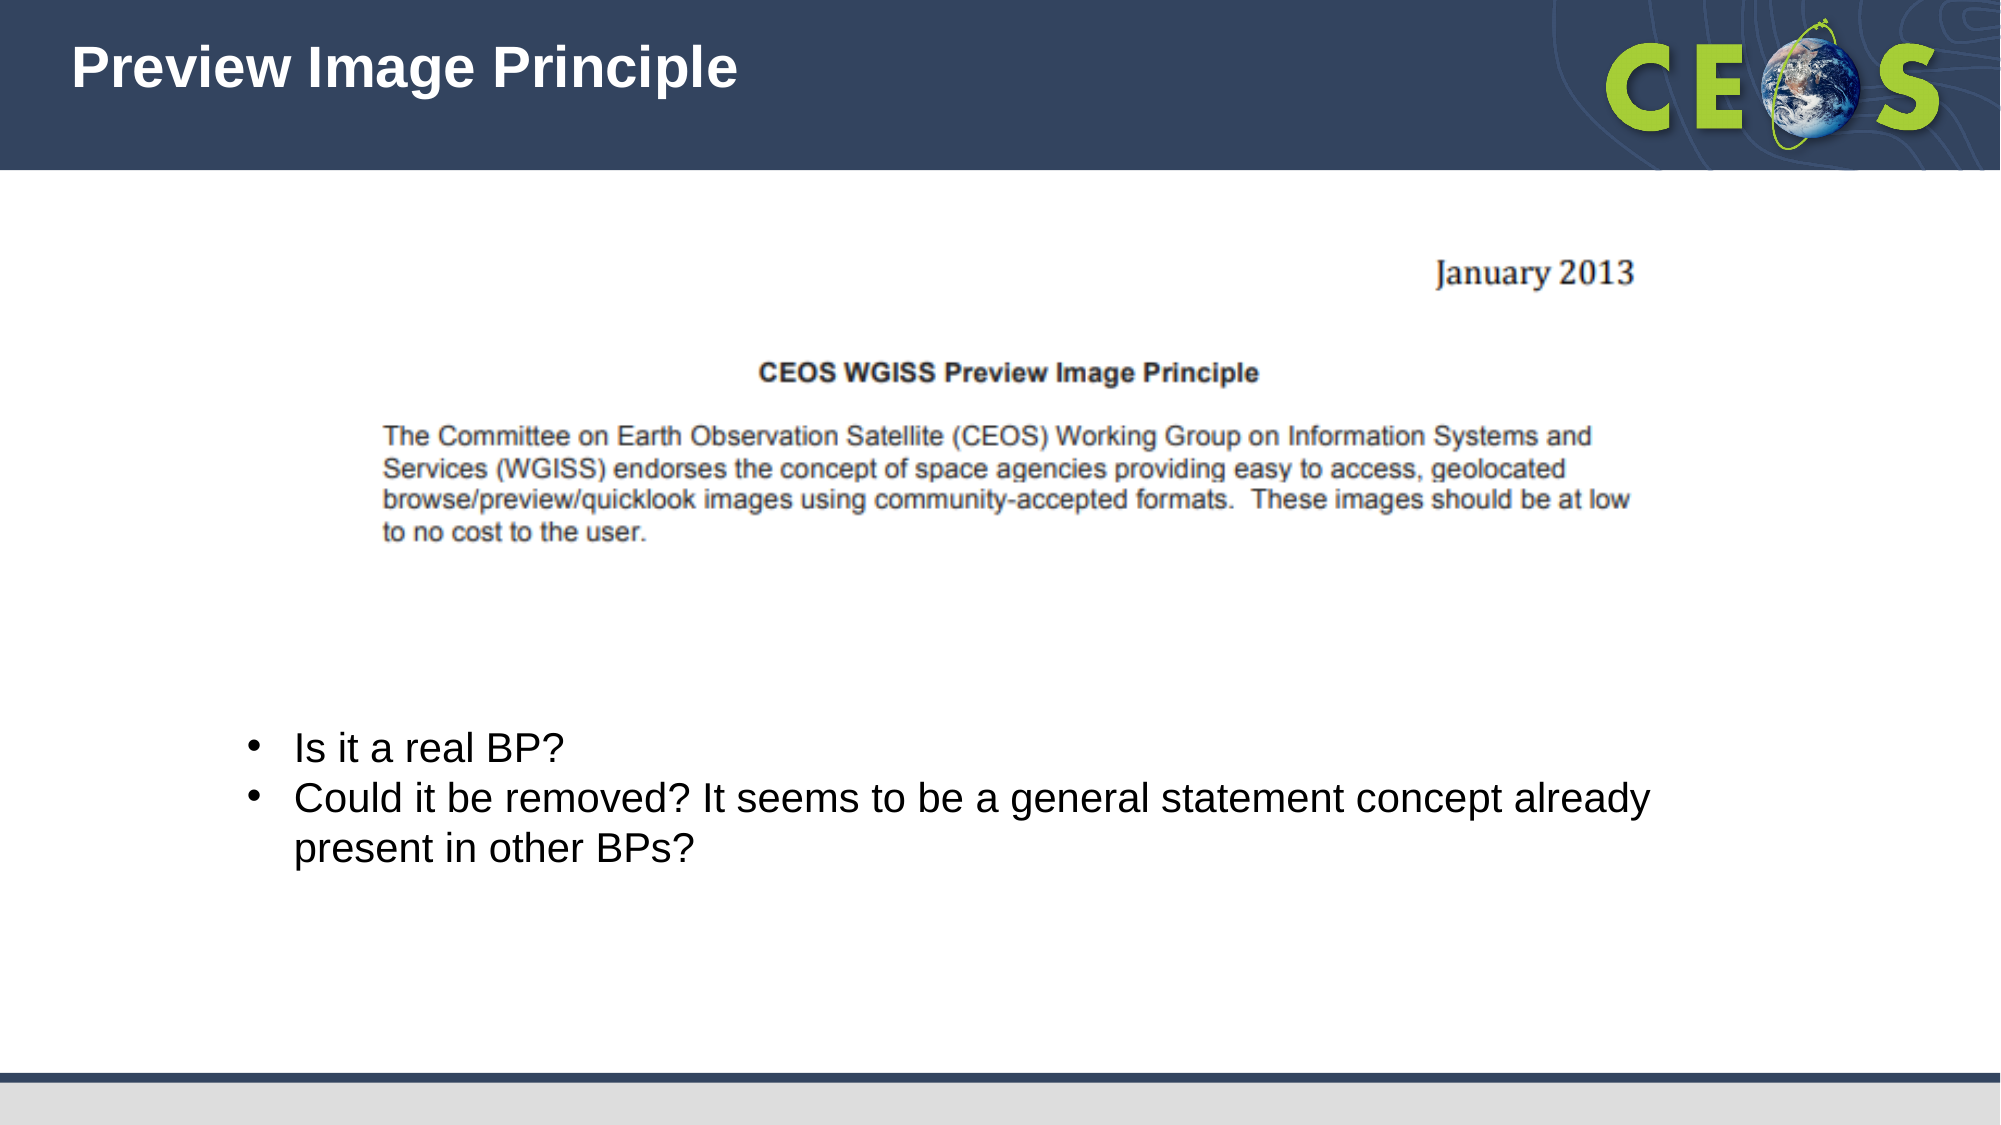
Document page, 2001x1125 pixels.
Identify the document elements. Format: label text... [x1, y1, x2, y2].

picture [1606, 18, 1939, 150]
title Preview Image Principle [56, 22, 1754, 132]
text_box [205, 193, 1743, 631]
text_box Is it a real BP? Could it be removed? It seems to be a general statement concept already present in other BPs? [232, 713, 1791, 878]
